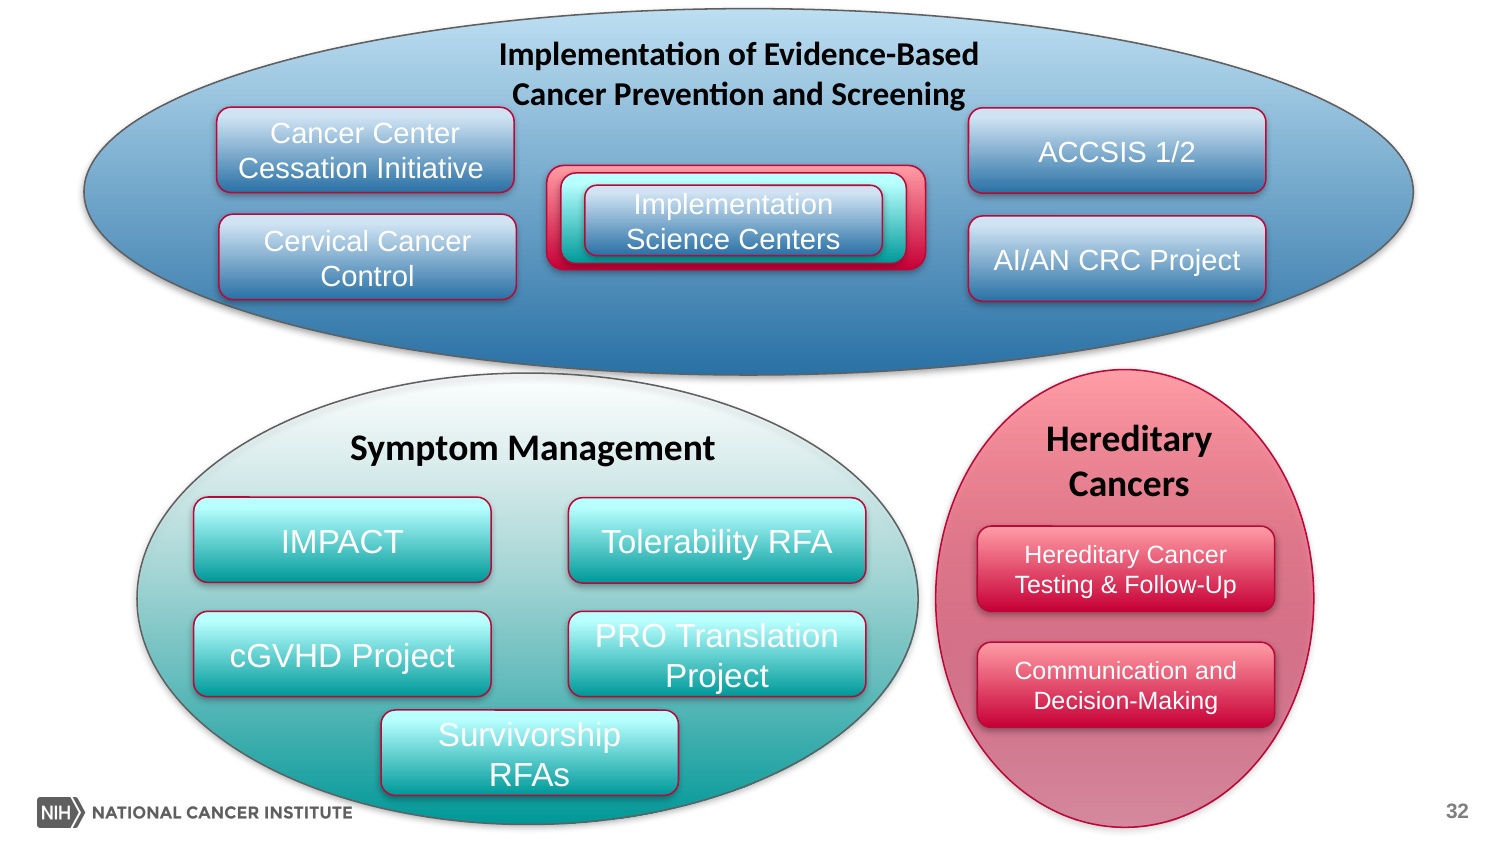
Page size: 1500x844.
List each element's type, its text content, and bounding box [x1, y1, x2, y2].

text_box [136, 372, 919, 826]
text_box [934, 427, 1315, 829]
text_box Implementation of Evidence-Based Cancer Prevention and Screening [477, 24, 1001, 120]
text_box Cancer Center Cessation Initiative [215, 106, 515, 194]
text_box [83, 7, 1415, 376]
text_box Implementation Science Centers [584, 184, 884, 257]
text_box Symptom Management [335, 415, 739, 476]
text_box Tolerability RFA [567, 496, 867, 584]
text_box AI/AN CRC Project [967, 215, 1267, 303]
text_box [545, 164, 927, 271]
picture [37, 797, 352, 828]
text_box Hereditary Cancer Testing & Follow-Up [976, 525, 1276, 613]
text_box Survivorship RFAs [380, 709, 680, 797]
text_box ACCSIS 1/2 [967, 107, 1267, 194]
text_box IMPACT [192, 496, 492, 584]
text_box PRO Translation Project [567, 610, 867, 698]
text_box [560, 172, 908, 265]
text_box Cervical Cancer Control [218, 213, 518, 301]
text_box Hereditary Cancers [998, 406, 1260, 512]
text_box [1021, 368, 1229, 406]
text_box cGVHD Project [192, 610, 492, 698]
text_box Communication and Decision-Making [976, 641, 1276, 729]
